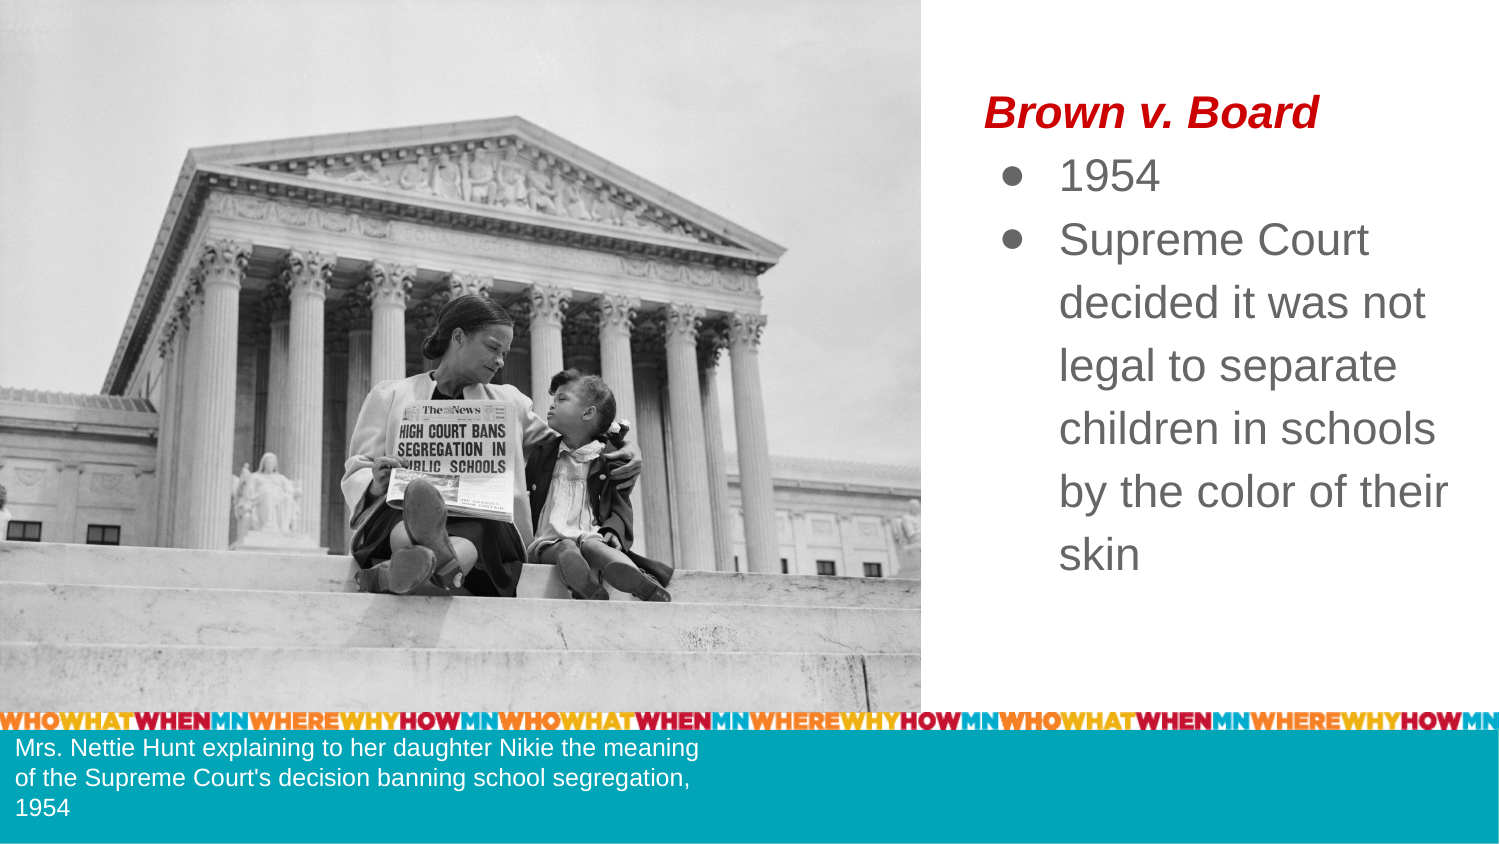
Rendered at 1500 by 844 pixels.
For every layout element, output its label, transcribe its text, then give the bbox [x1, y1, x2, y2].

picture [0, 0, 1499, 730]
text_box Brown v. Board 1954 Supreme Court decided it was not legal to separate children in schools by the color of their skin [968, 59, 1479, 631]
text_box Mrs. Nettie Hunt explaining to her daughter Nikie the meaning of the Supreme Court's decision banning school segregation, 1954 [0, 738, 740, 829]
text_box [0, 736, 1499, 844]
